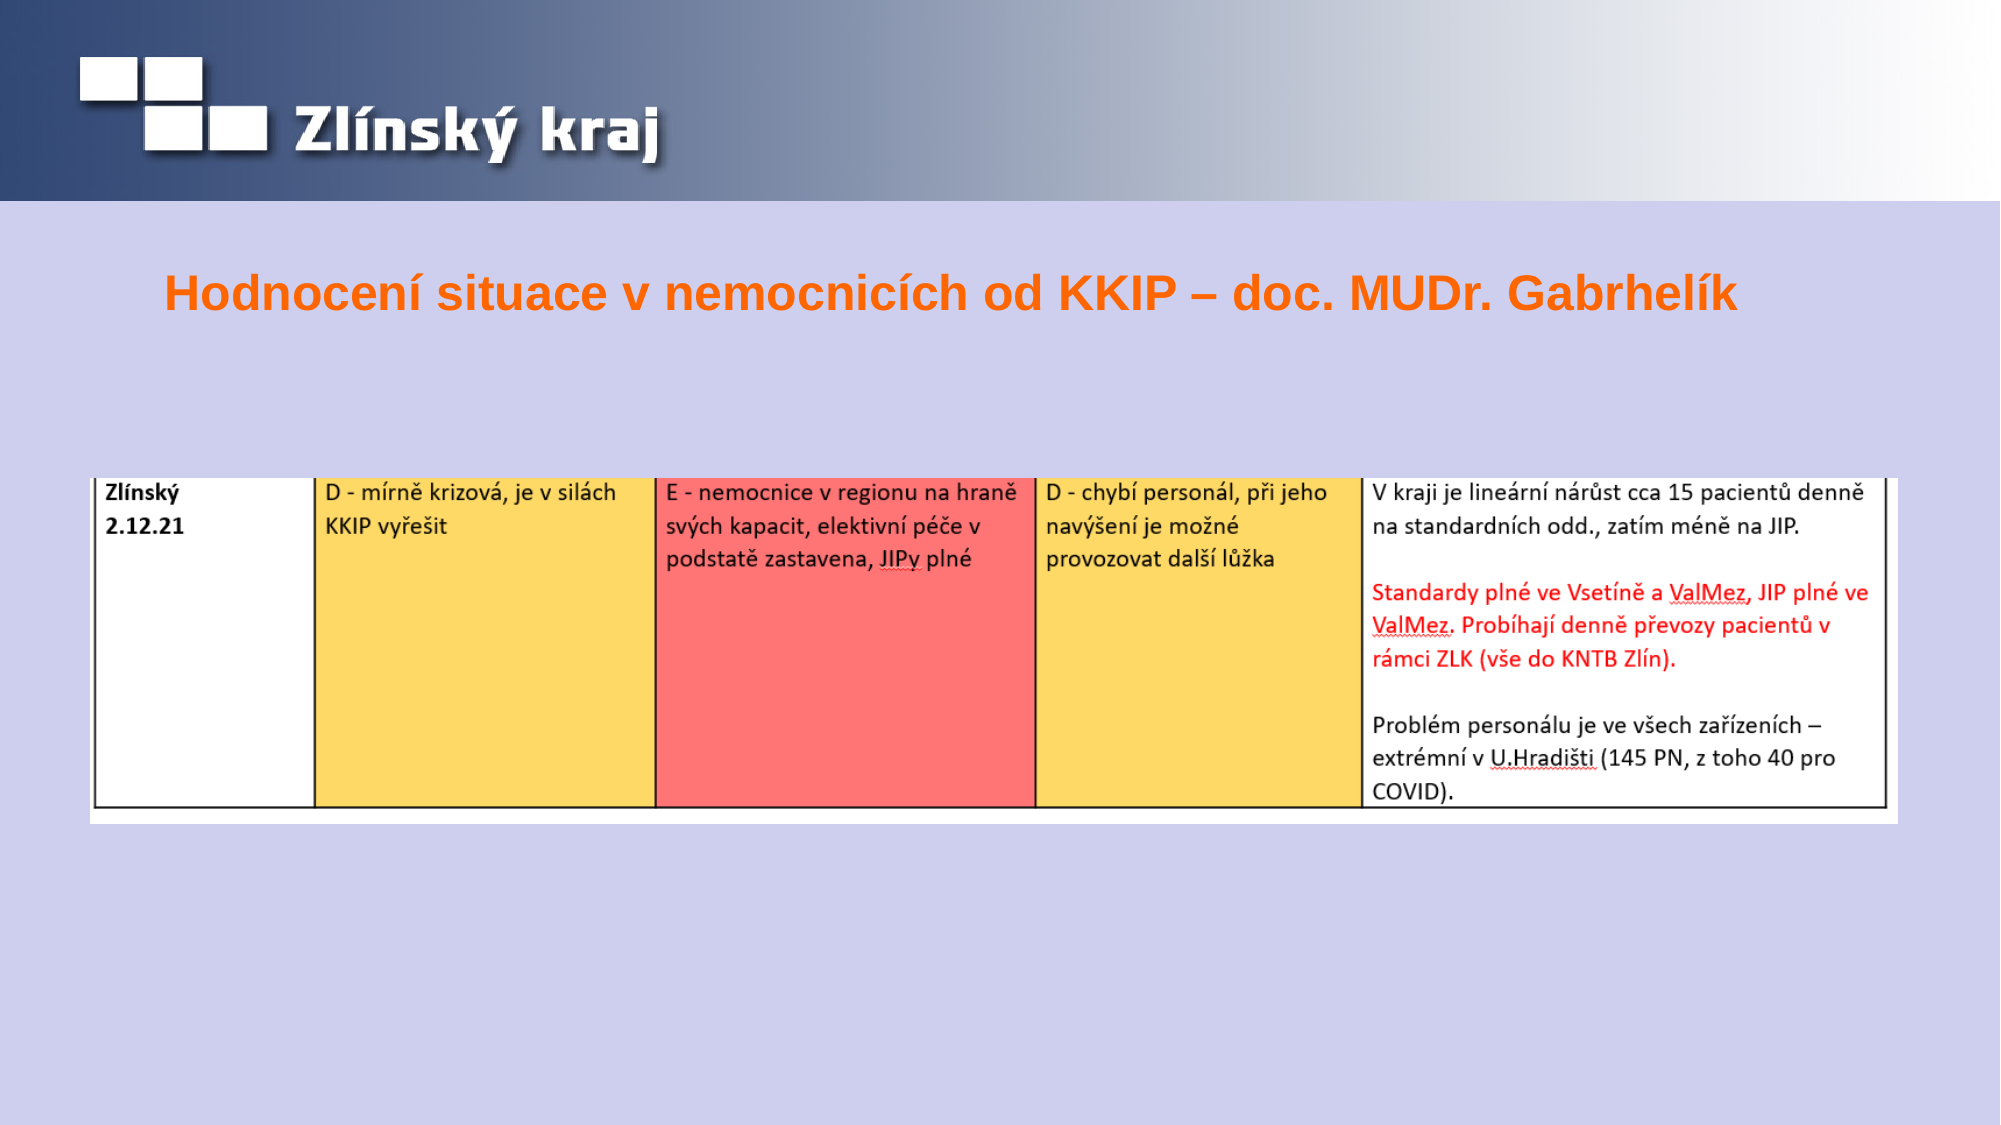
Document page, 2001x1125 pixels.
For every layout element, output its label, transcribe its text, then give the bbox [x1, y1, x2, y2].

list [90, 477, 1898, 825]
title Hodnocení situace v nemocnicích od KKIP – doc. MUDr. Gabrhelík [149, 243, 1898, 339]
picture [0, 0, 2000, 201]
